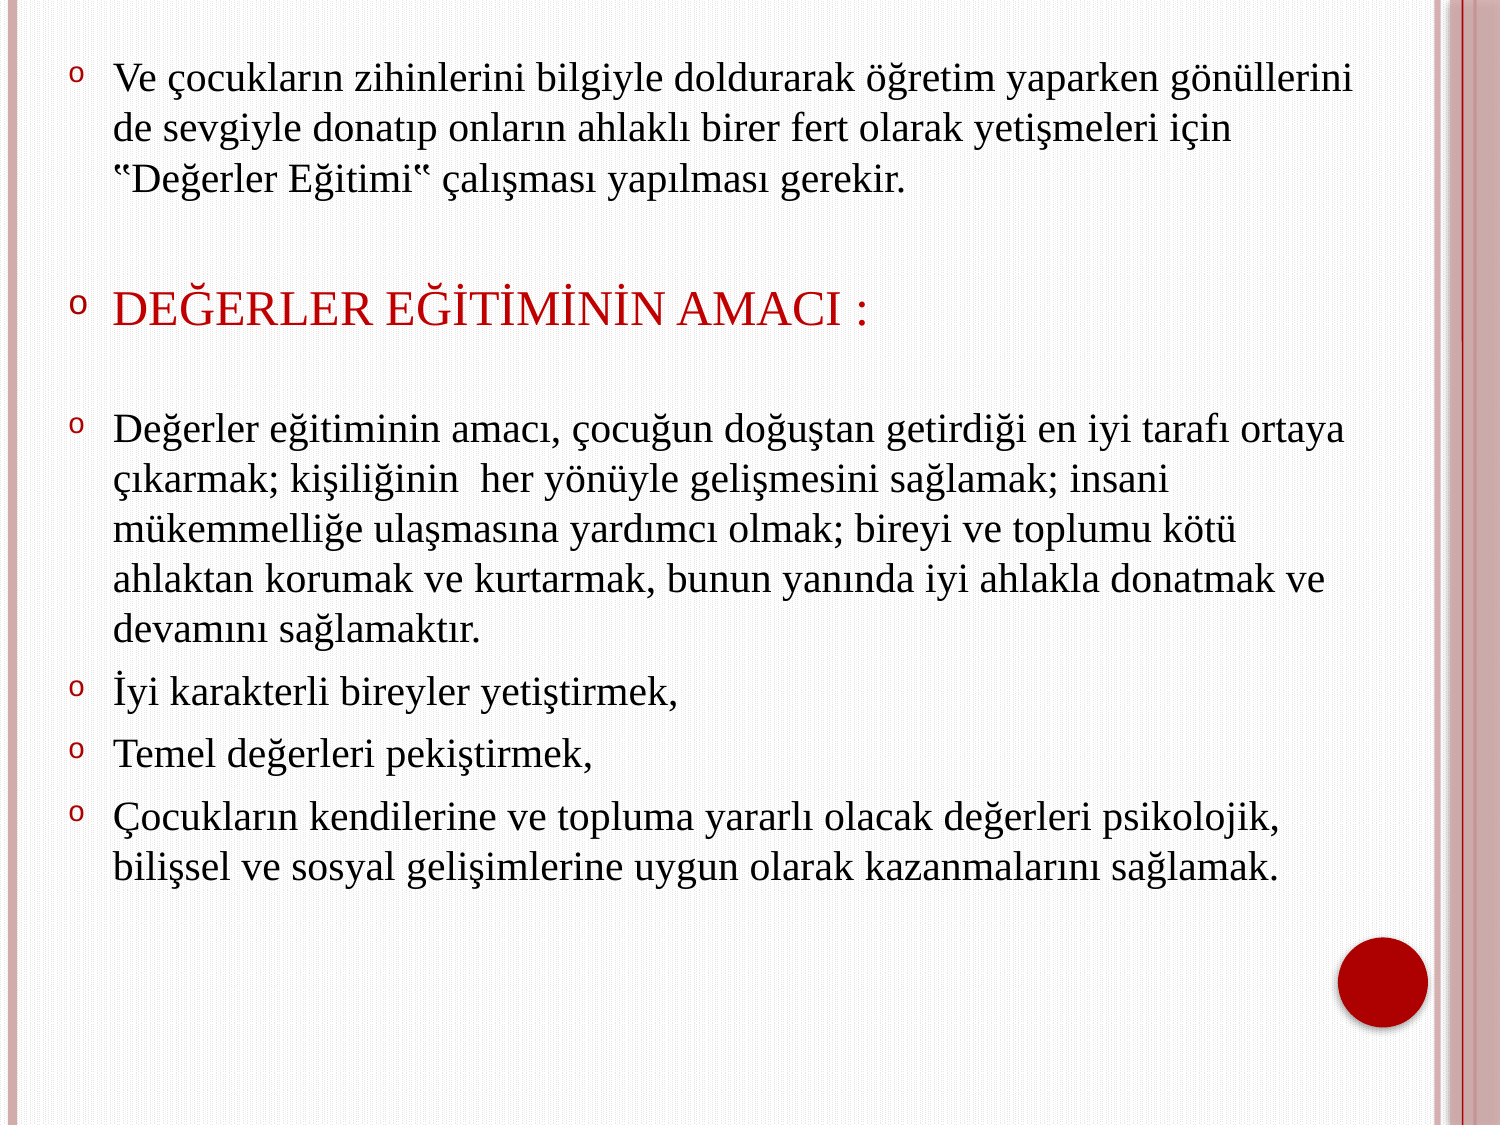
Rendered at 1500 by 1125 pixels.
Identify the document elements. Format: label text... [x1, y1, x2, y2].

list Ve çocukların zihinlerini bilgiyle doldurarak öğretim yaparken gönüllerini de sevgiyle donatıp onların ahlaklı birer fert olarak yetişmeleri için ‟Değerler Eğitimi‟ çalışması yapılması gerekir. DEĞERLER EĞİTİMİNİN AMACI : Değerler eğitiminin amacı, çocuğun doğuştan getirdiği en iyi tarafı ortaya çıkarmak; kişiliğinin her yönüyle gelişmesini sağlamak; insani mükemmelliğe ulaşmasına yardımcı olmak; bireyi ve toplumu kötü ahlaktan korumak ve kurtarmak, bunun yanında iyi ahlakla donatmak ve devamını sağlamaktır. İyi karakterli bireyler yetiştirmek, Temel değerleri pekiştirmek, Çocukların kendilerine ve topluma yararlı olacak değerleri psikolojik, bilişsel ve sosyal gelişimlerine uygun olarak kazanmalarını sağlamak. [53, 42, 1376, 1059]
